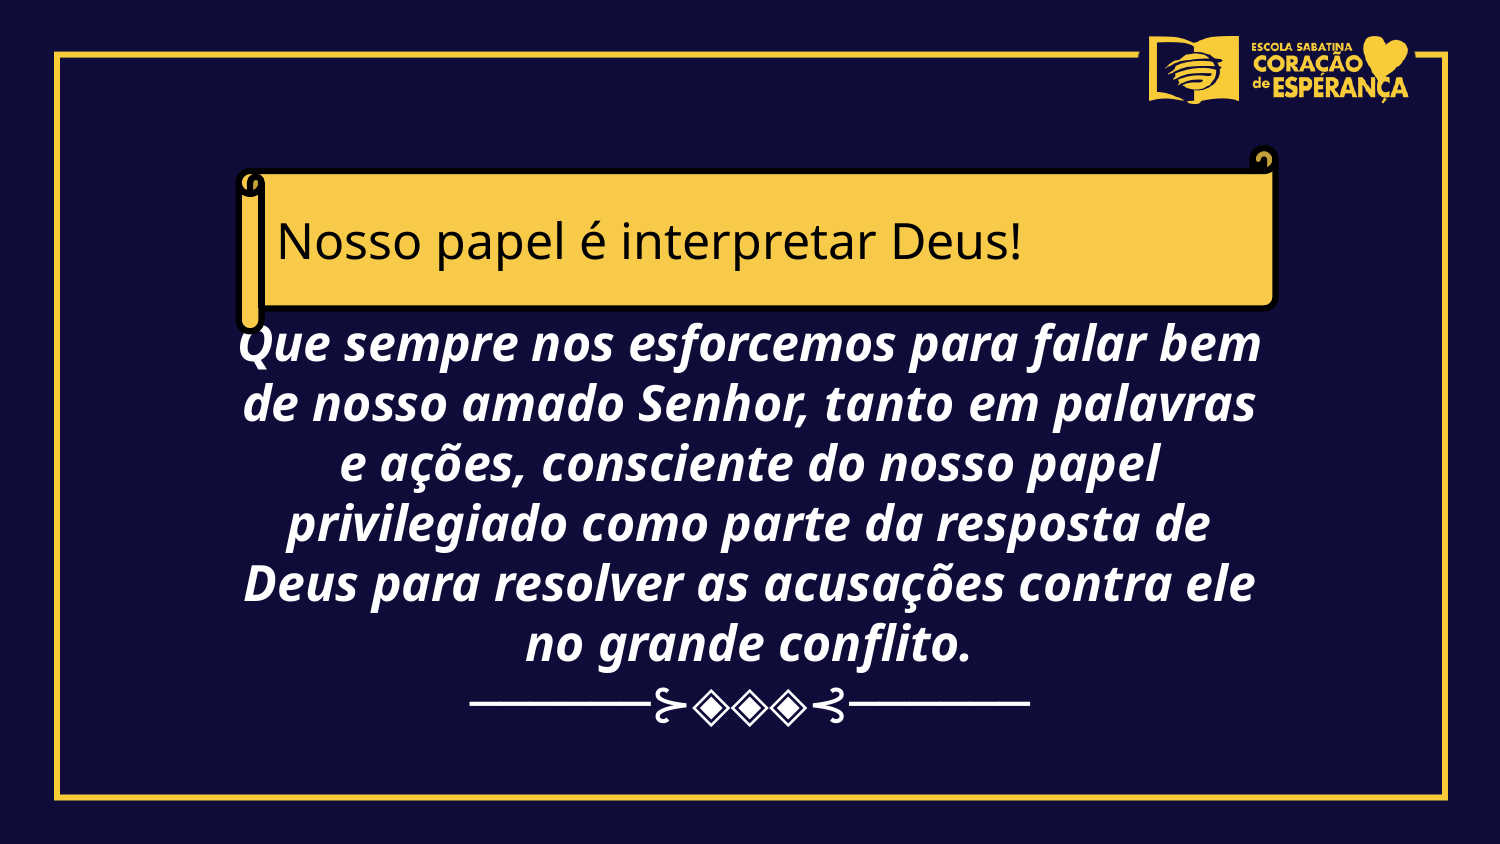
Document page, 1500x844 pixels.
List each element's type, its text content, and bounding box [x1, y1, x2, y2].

picture [0, 0, 1500, 844]
text_box Nosso papel é interpretar Deus! [238, 148, 1276, 332]
text_box Que sempre nos esforcemos para falar bem de nosso amado Senhor, tanto em palavras e ações, consciente do nosso papel privilegiado como parte da resposta de Deus para resolver as acusações contra ele no grande conflito. ──────⊱◈◈◈⊰────── [211, 344, 1289, 713]
